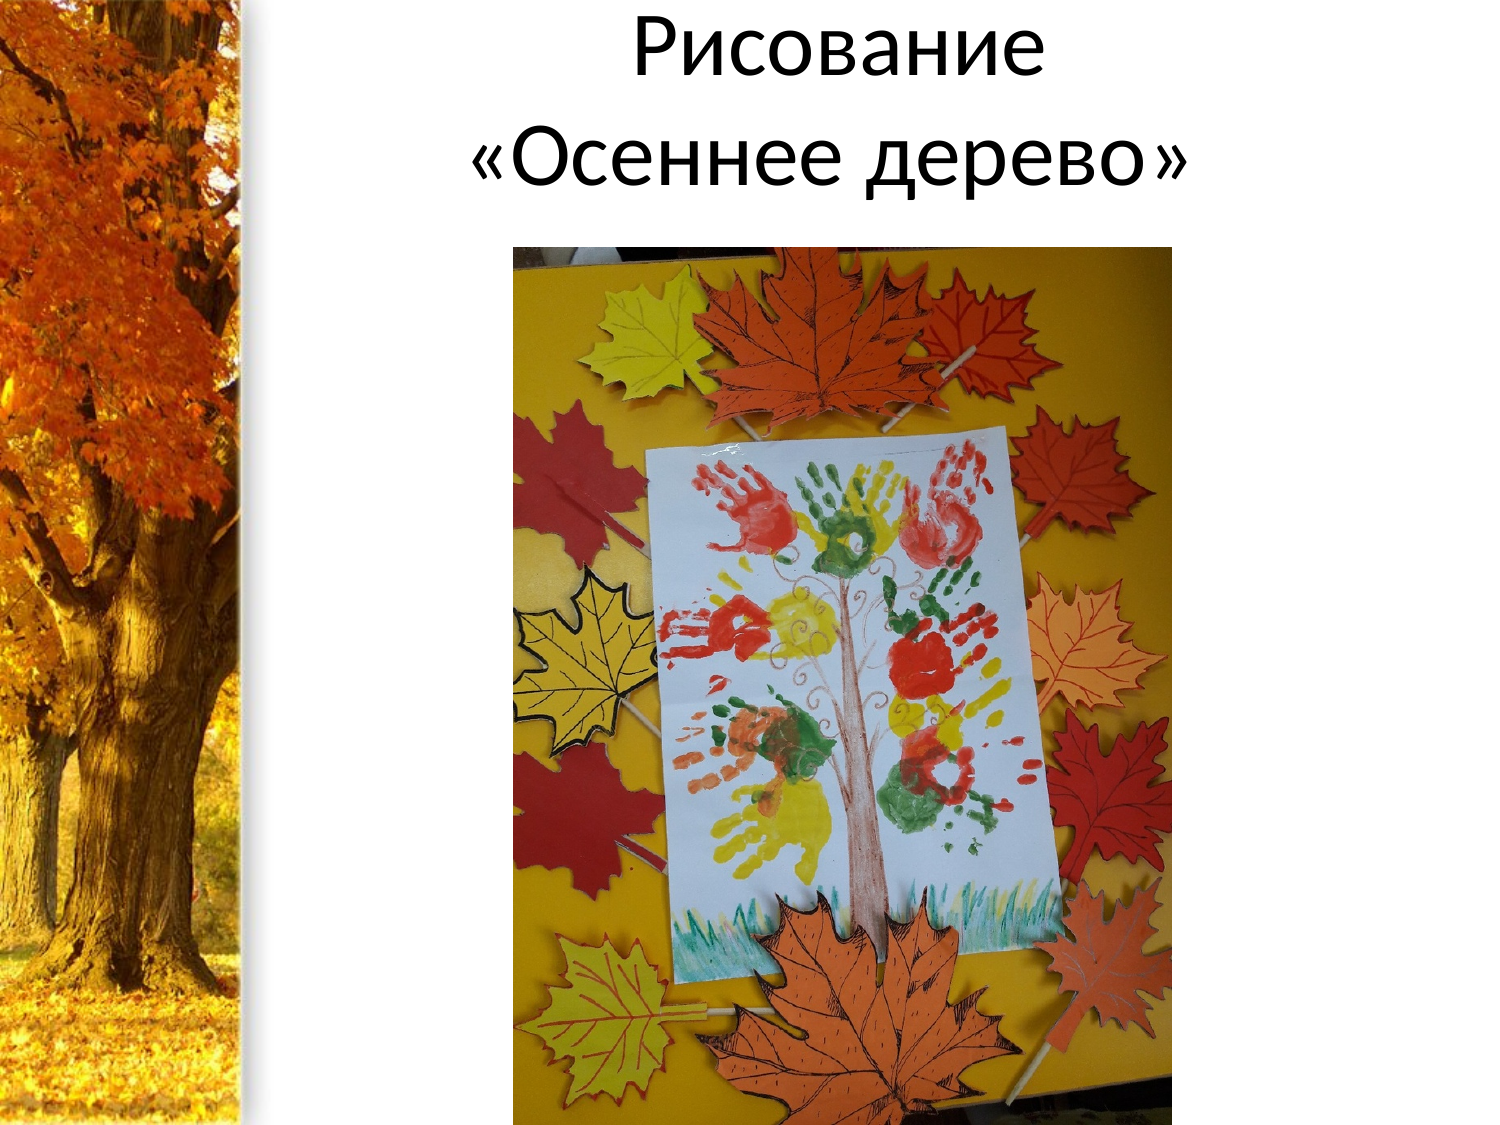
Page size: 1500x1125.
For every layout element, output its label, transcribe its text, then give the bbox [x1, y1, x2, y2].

title Рисование «Осеннее дерево» [253, 0, 1426, 188]
picture [0, 0, 1500, 1125]
